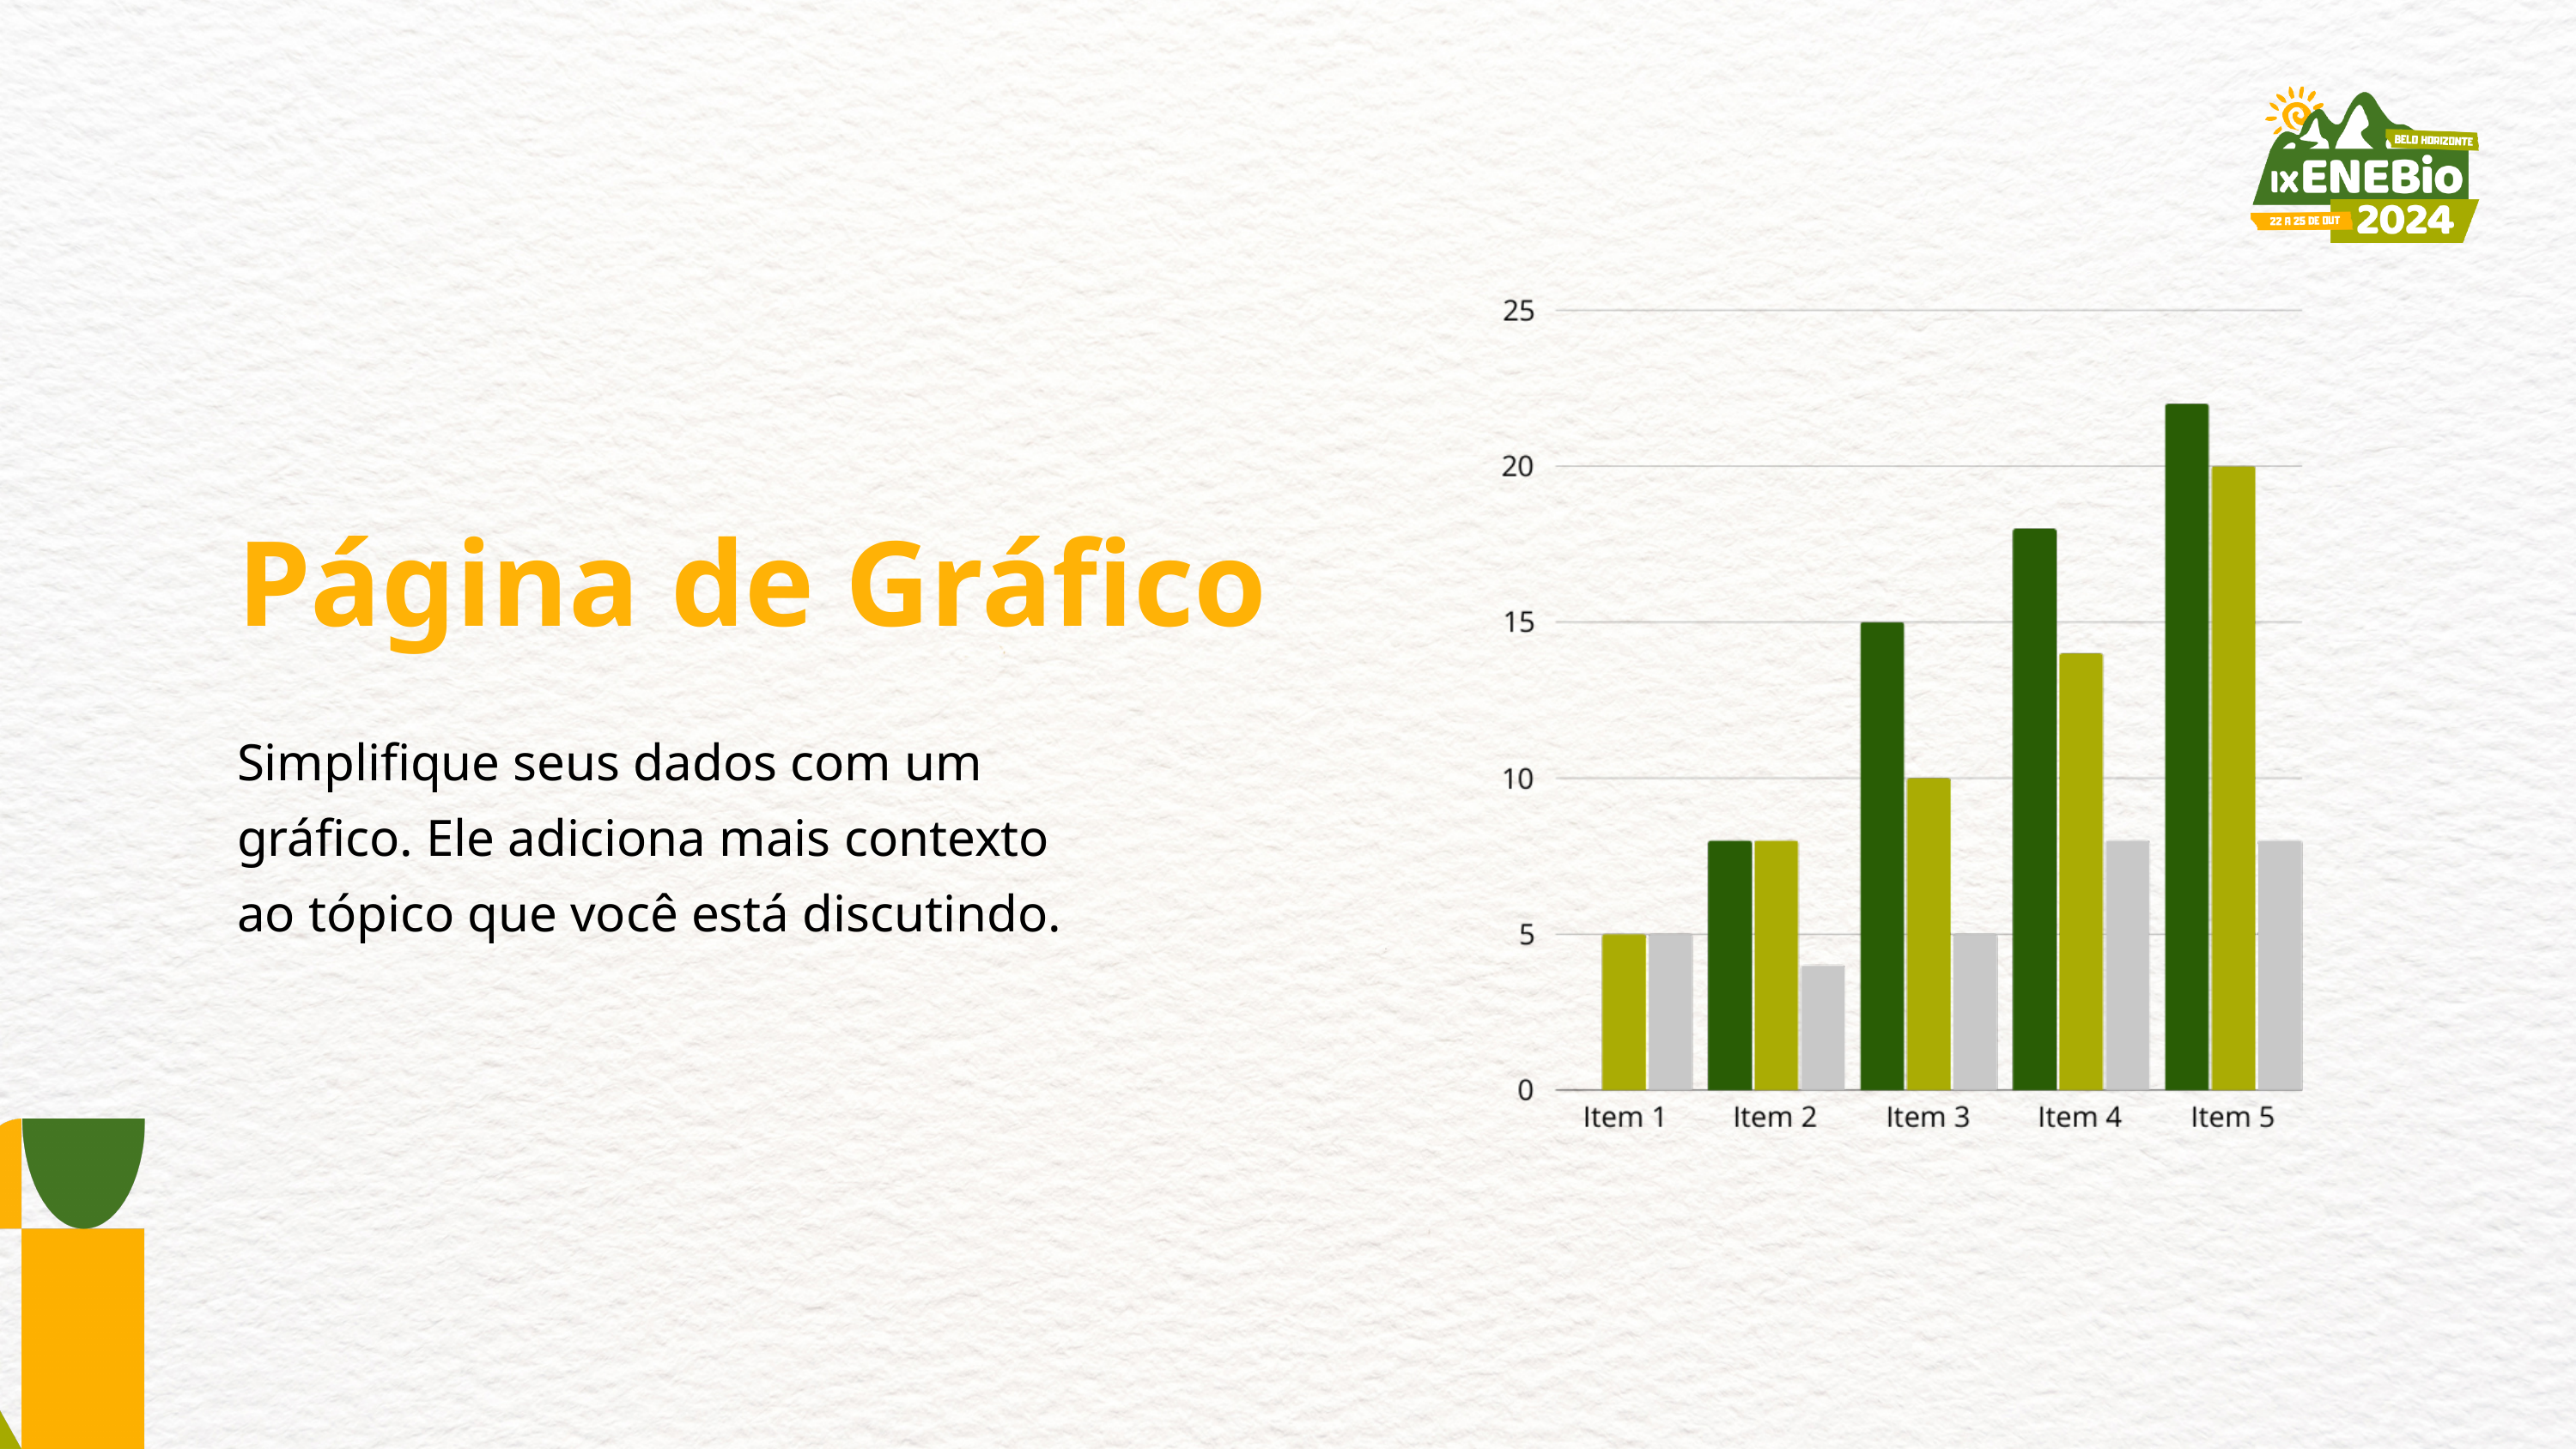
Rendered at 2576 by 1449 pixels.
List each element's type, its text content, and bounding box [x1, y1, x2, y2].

text_box [0, 0, 2576, 1449]
picture [1417, 209, 2388, 1223]
text_box Página de Gráfico [237, 508, 1312, 651]
text_box [0, 1119, 145, 1449]
text_box Simplifique seus dados com um gráfico. Ele adiciona mais contexto ao tópico que você está discutindo. [237, 716, 1100, 942]
text_box [2221, 15, 2508, 306]
